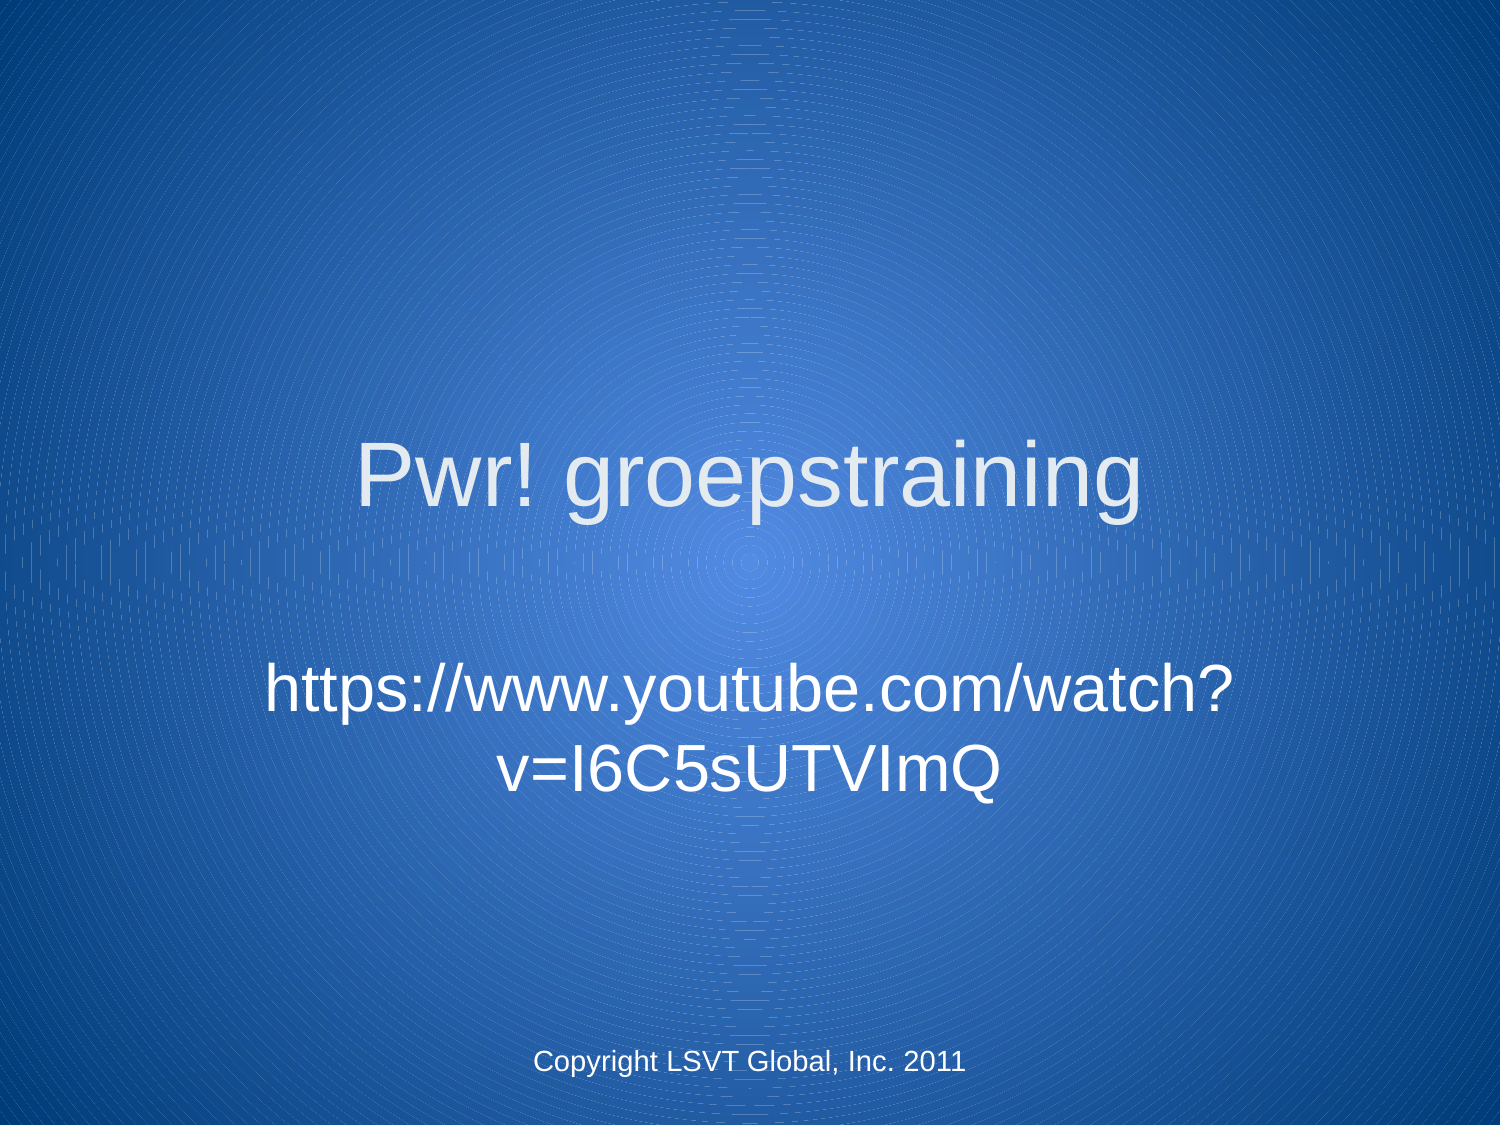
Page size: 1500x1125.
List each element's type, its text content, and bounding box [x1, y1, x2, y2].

title Pwr! groepstraining [112, 349, 1388, 591]
subtitle https://www.youtube.com/watch?v=I6C5sUTVImQ [224, 637, 1276, 926]
footer Copyright LSVT Global, Inc. 2011 [512, 1034, 988, 1113]
